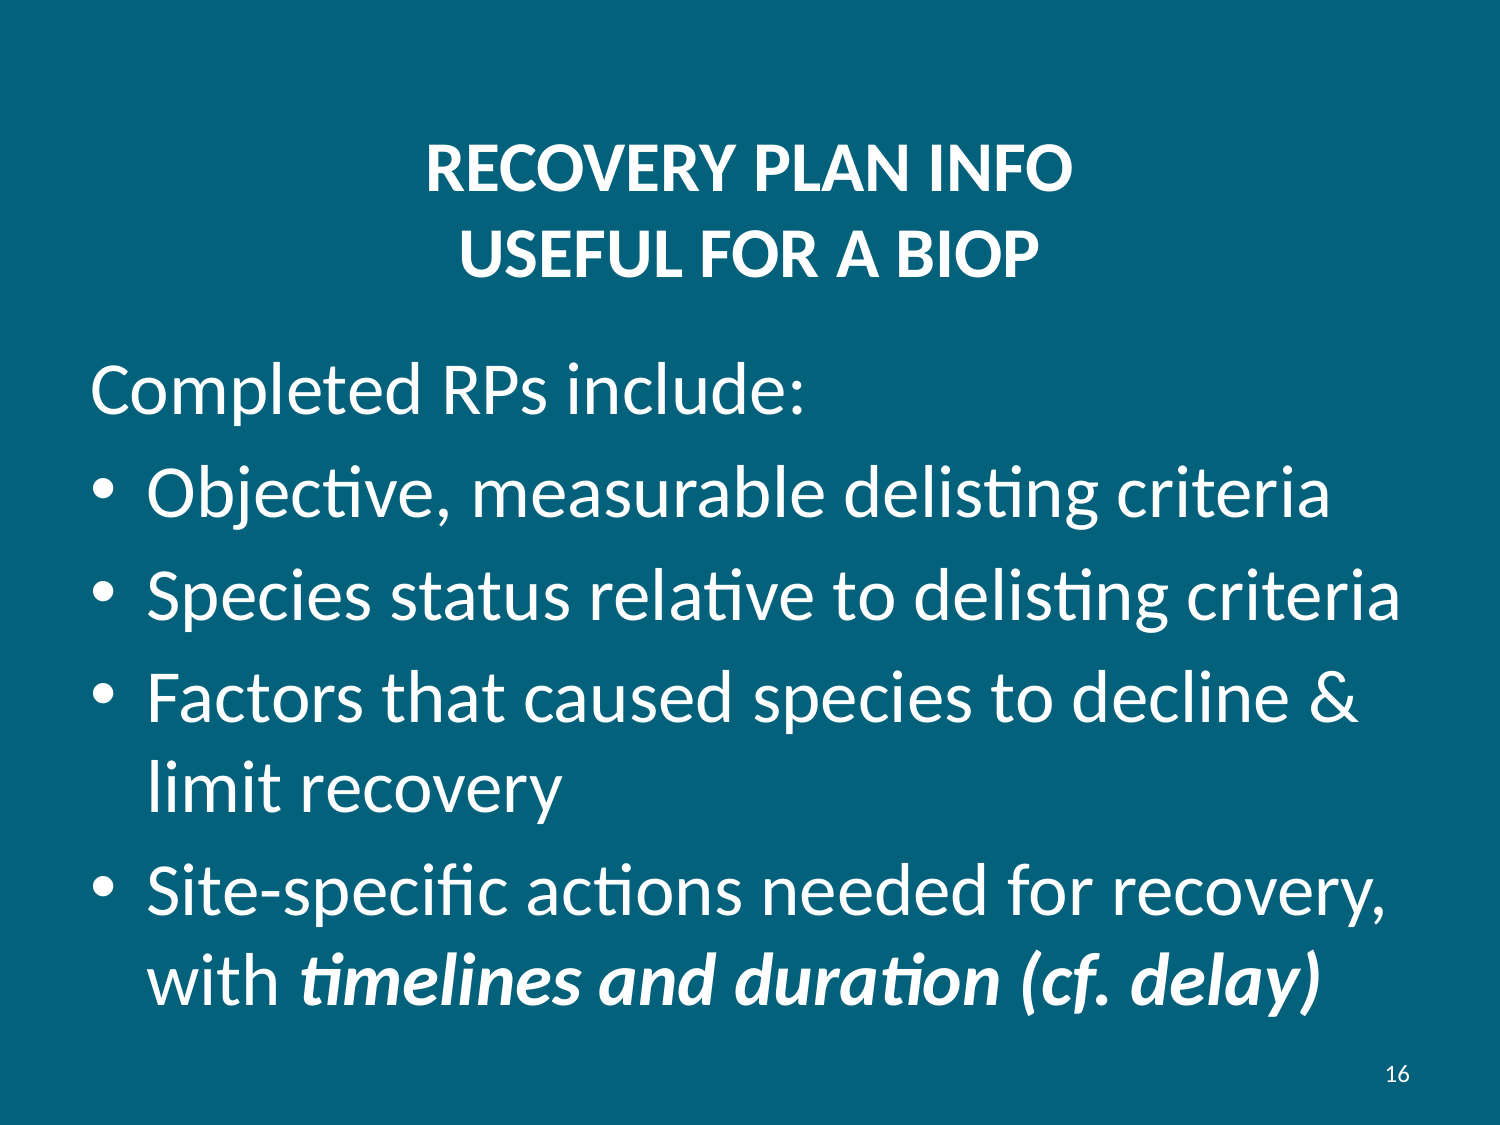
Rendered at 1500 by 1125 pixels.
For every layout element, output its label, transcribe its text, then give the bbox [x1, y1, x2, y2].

title RECOVERY PLAN INFO USEFUL FOR A BIOP [75, 112, 1425, 300]
slide_number 16 [1074, 1042, 1425, 1103]
list Completed RPs include: Objective, measurable delisting criteria Species status relative to delisting criteria Factors that caused species to decline & limit recovery Site-specific actions needed for recovery, with timelines and duration (cf. delay) [75, 332, 1425, 1075]
